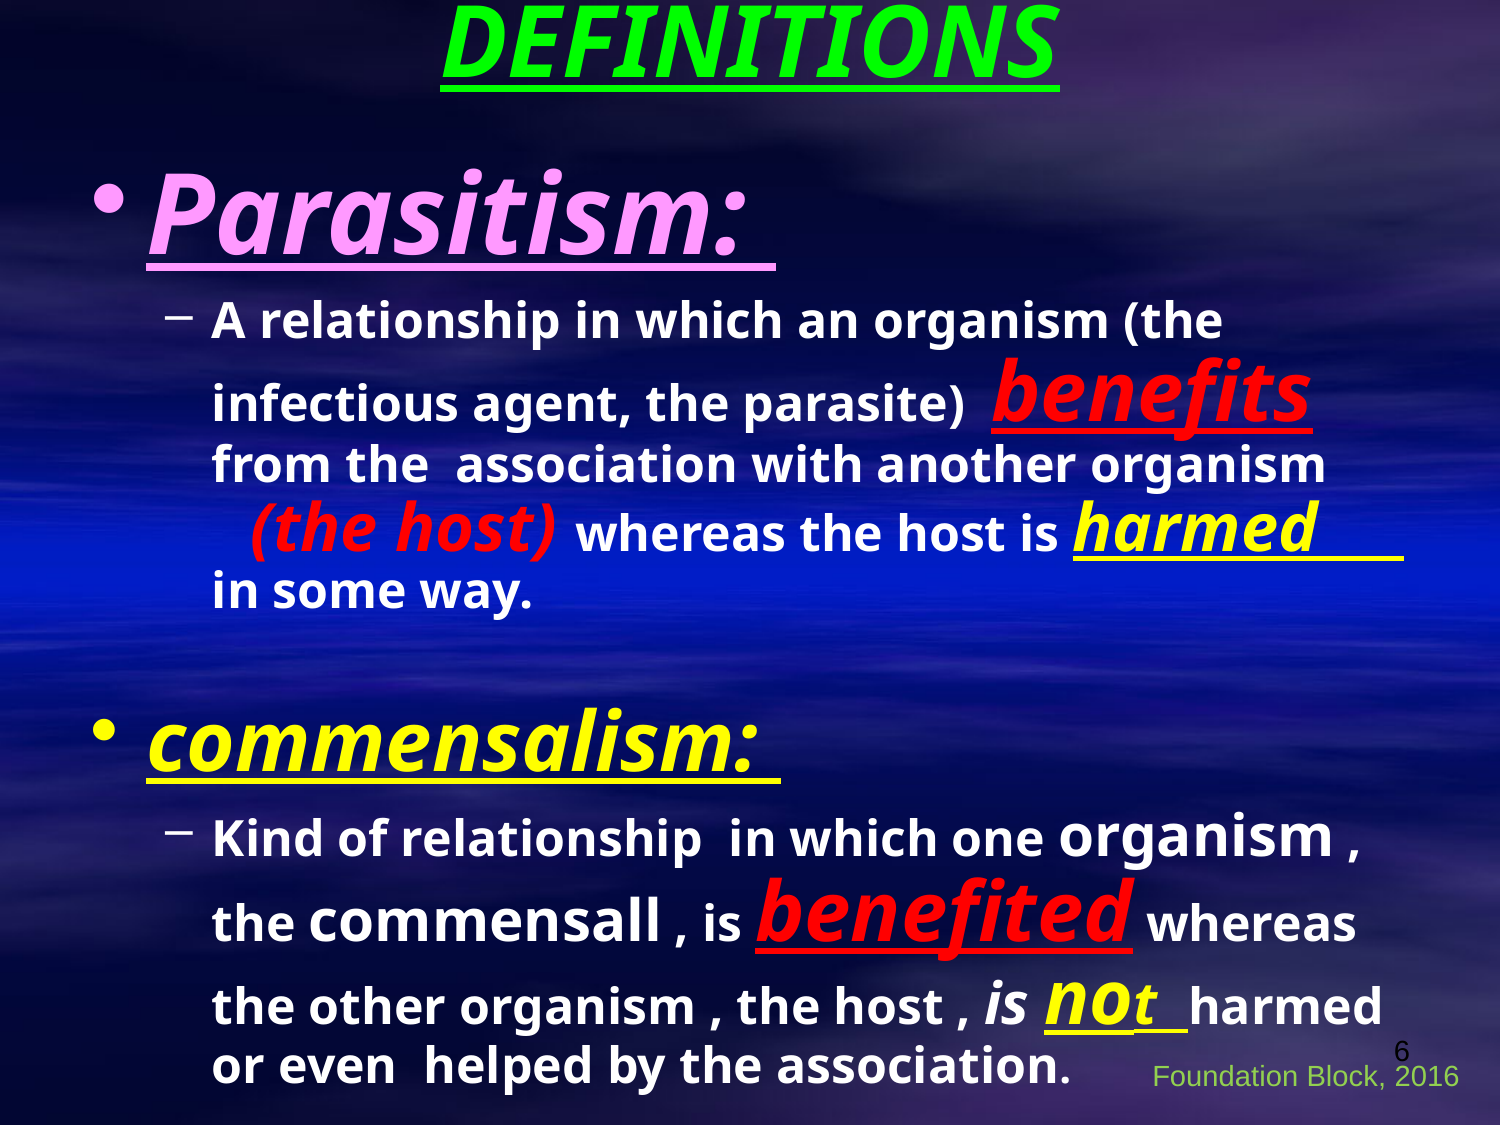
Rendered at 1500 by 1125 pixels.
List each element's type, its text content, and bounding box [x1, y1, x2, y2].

slide_number 6 [1074, 1024, 1426, 1103]
footer Foundation Block, 2016 [1112, 1049, 1500, 1125]
picture [0, 0, 1500, 1125]
list Parasitism: A relationship in which an organism (the infectious agent, the parasite) benefits from the association with another organism (the host) whereas the host is harmed in some way. commensalism: Kind of relationship in which one organism , the commensall , is benefited whereas the other organism , the host , is not harmed or even helped by the association. [75, 149, 1425, 1005]
title DEFINITIONS [75, 0, 1425, 149]
